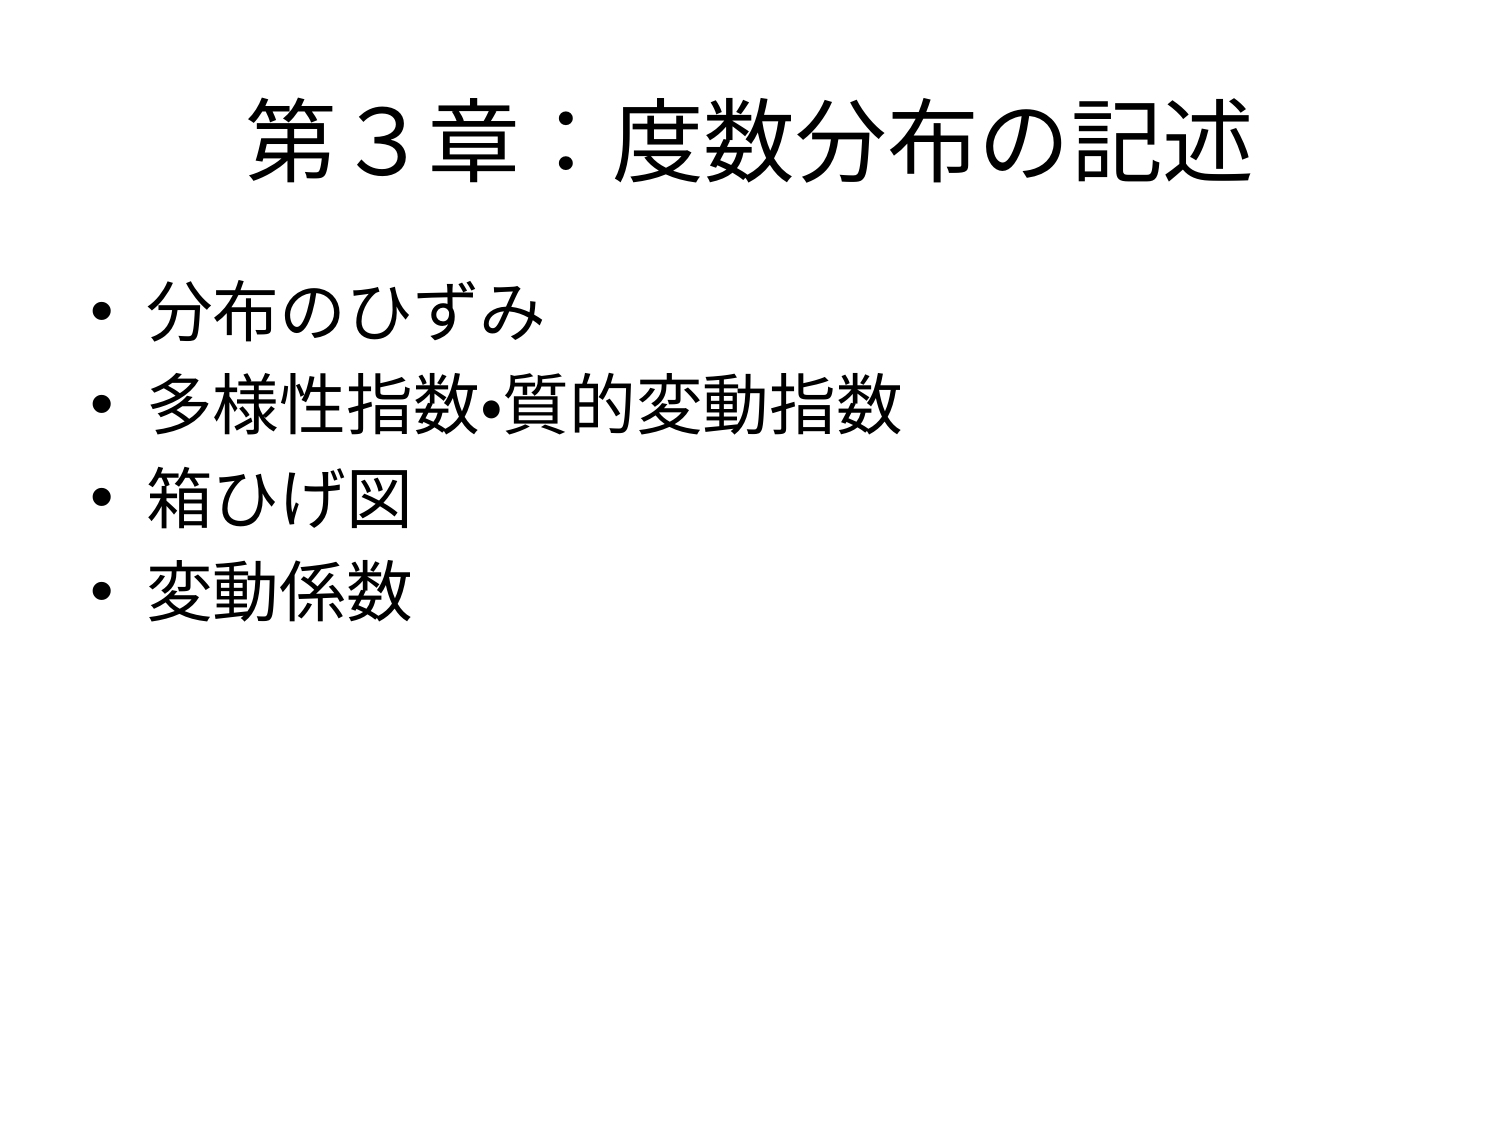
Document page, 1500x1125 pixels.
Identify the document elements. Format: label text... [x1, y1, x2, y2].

title 第３章：度数分布の記述 [75, 45, 1425, 233]
list 分布のひずみ 多様性指数・質的変動指数 箱ひげ図 変動係数 [75, 262, 1425, 1005]
